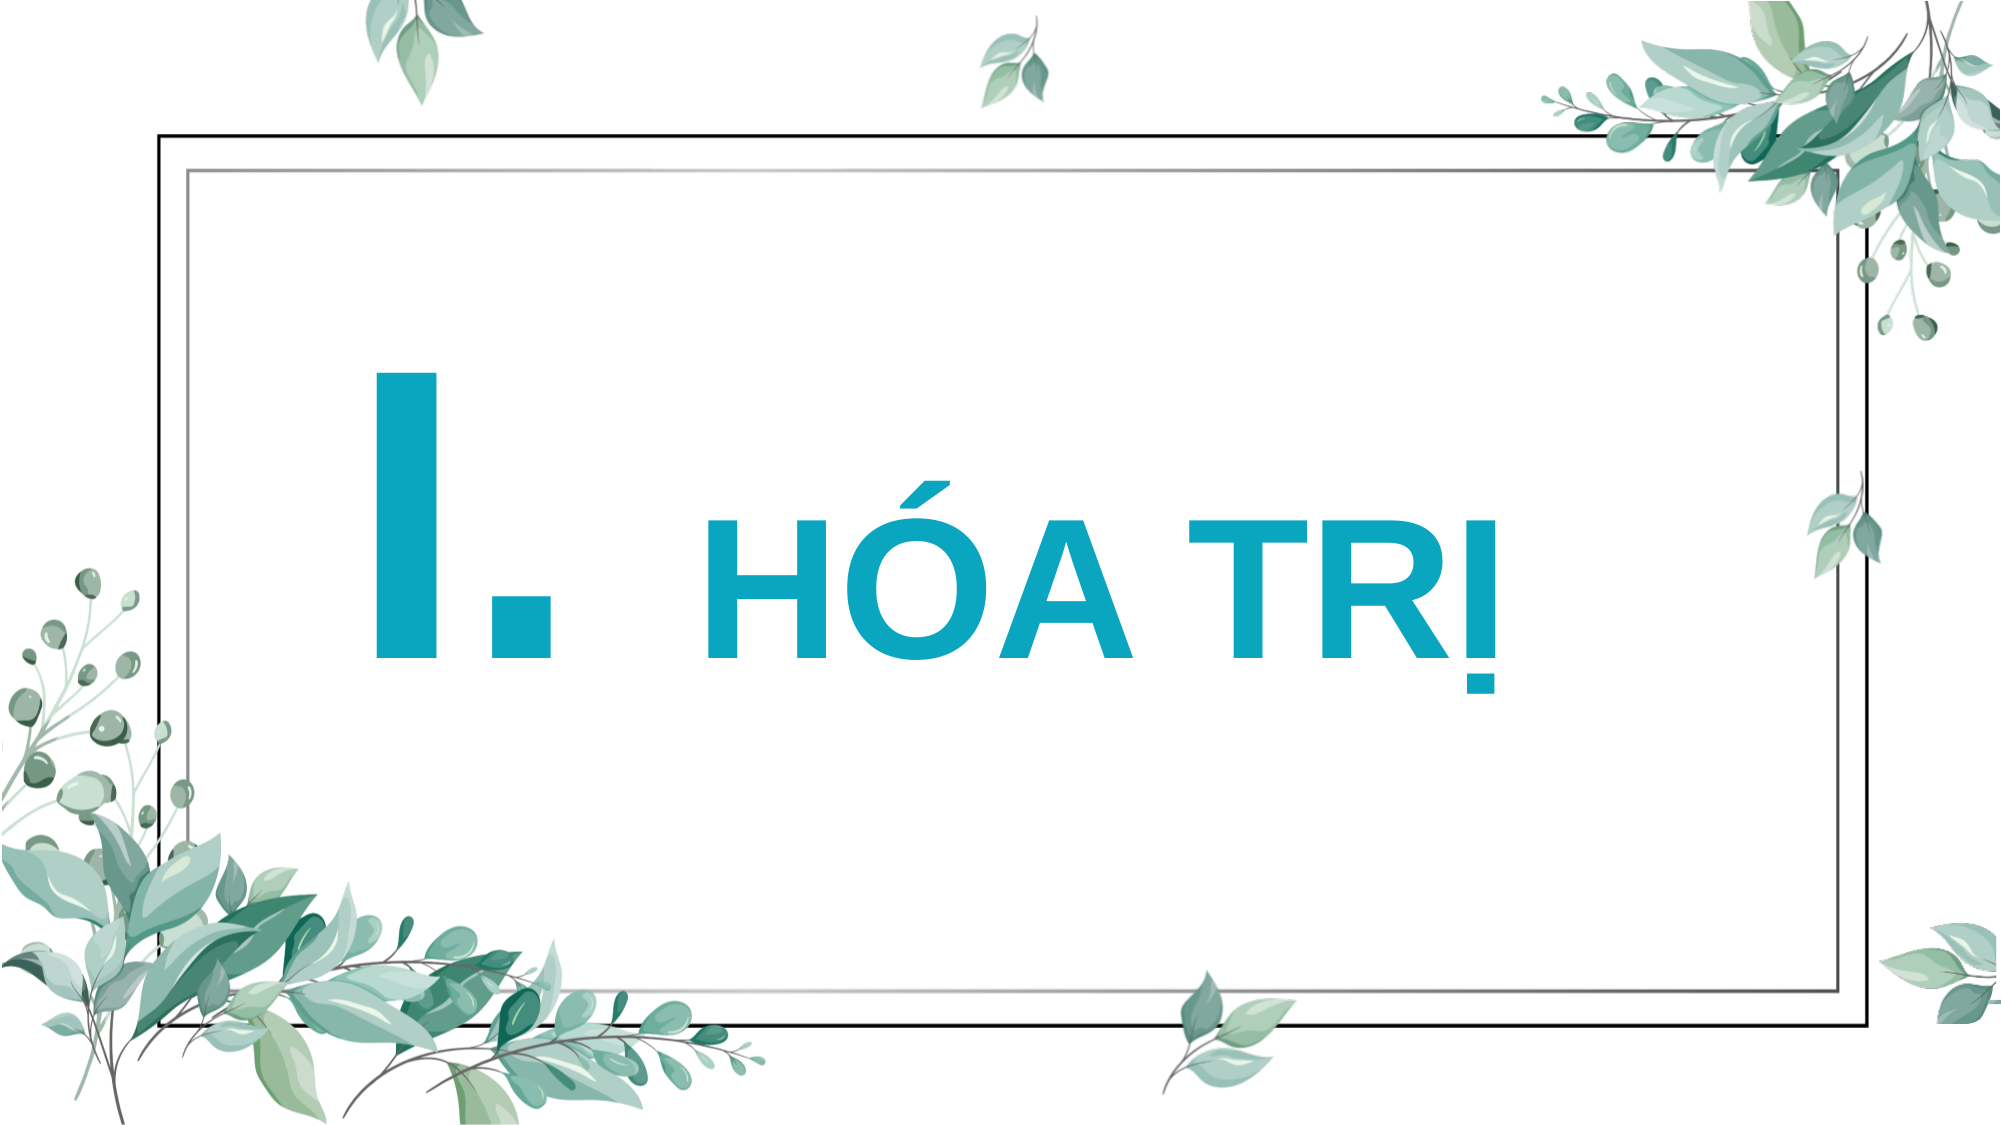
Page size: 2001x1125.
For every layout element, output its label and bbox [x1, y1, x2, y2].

picture [1771, 446, 1992, 584]
text_box [0, 0, 2000, 1125]
picture [923, 0, 1144, 135]
picture [1096, 962, 1317, 1100]
picture [1817, 866, 2001, 1024]
picture [312, 0, 533, 123]
picture [1506, 1, 2000, 354]
picture [2, 544, 807, 1125]
